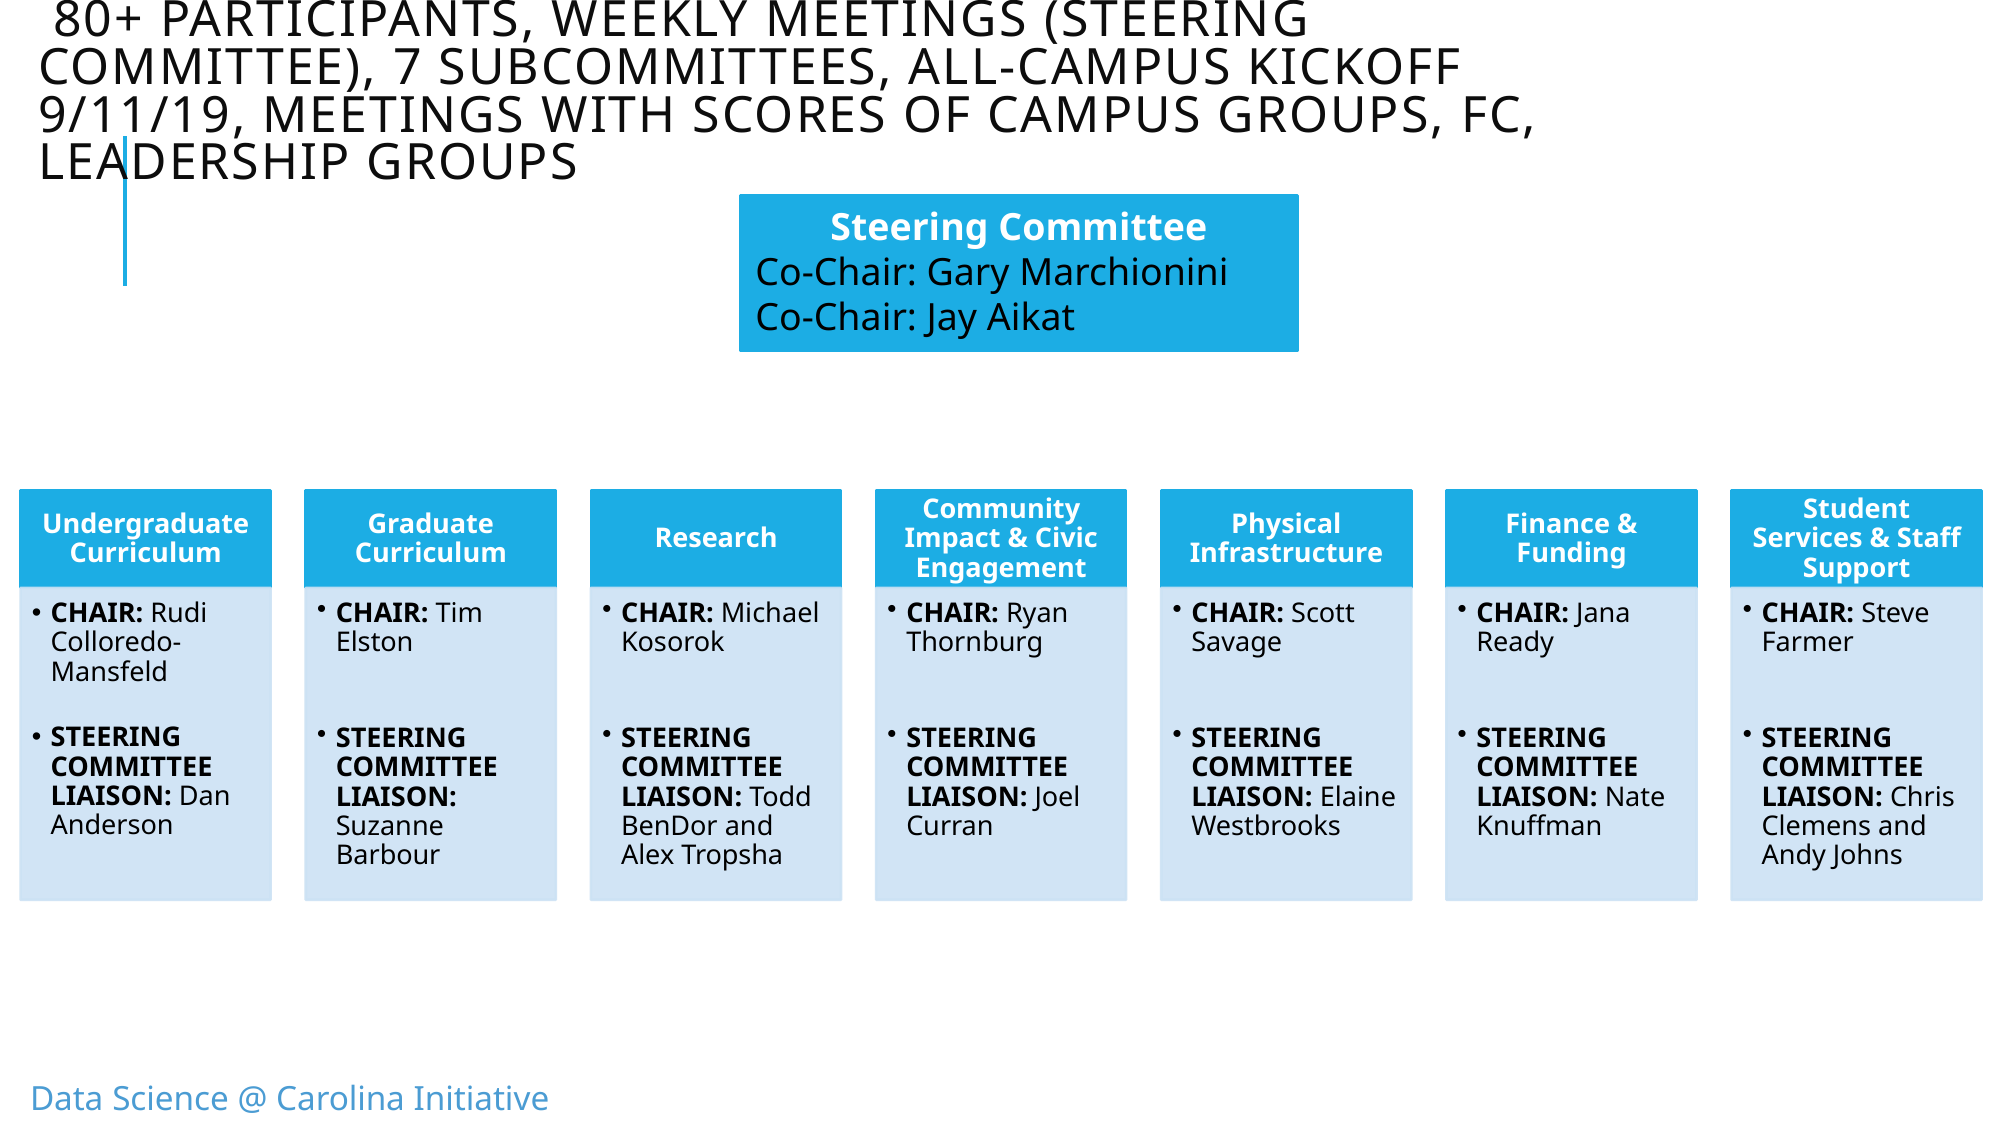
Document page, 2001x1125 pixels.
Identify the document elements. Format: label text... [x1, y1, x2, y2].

text_box Steering Committee Co-Chair: Gary Marchionini Co-Chair: Jay Aikat [739, 194, 1299, 346]
title Data Science @ Carolina – Phase I (March 2019-Feb 2020). 80+ participants, Weekly meetings (steering committee), 7 subcommittees, all-Campus Kickoff 9/11/19, meetings with scores of campus groups, FC, leadership groups [38, 0, 1632, 144]
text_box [19, 350, 1983, 1040]
